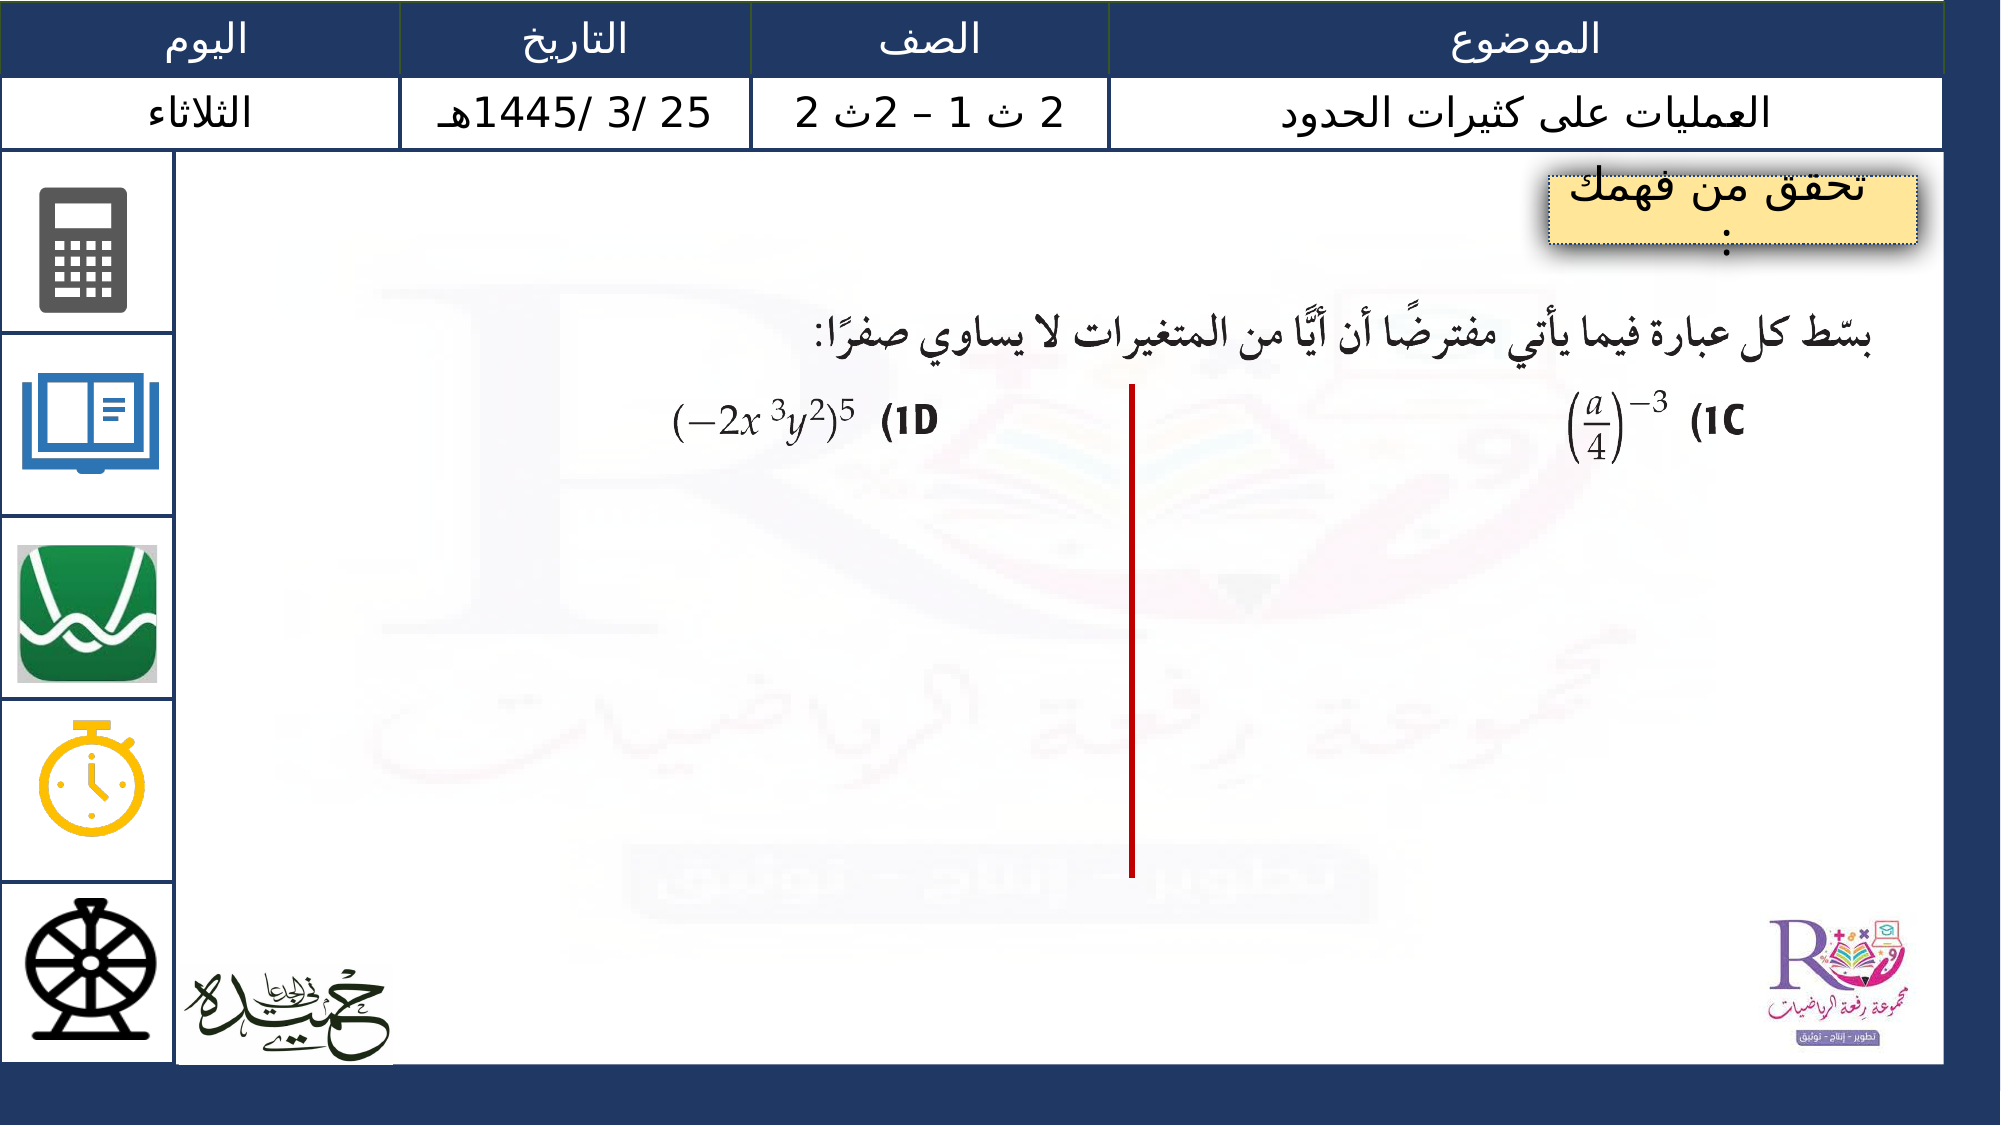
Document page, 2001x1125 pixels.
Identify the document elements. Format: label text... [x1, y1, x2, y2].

picture [5, 898, 177, 1040]
picture [17, 545, 158, 683]
picture [17, 707, 166, 850]
picture [16, 348, 165, 497]
text_box تحقق من فهمك : [1548, 175, 1917, 245]
picture [178, 964, 393, 1065]
picture [656, 281, 1896, 487]
picture [1727, 864, 1943, 1064]
picture [8, 175, 158, 325]
